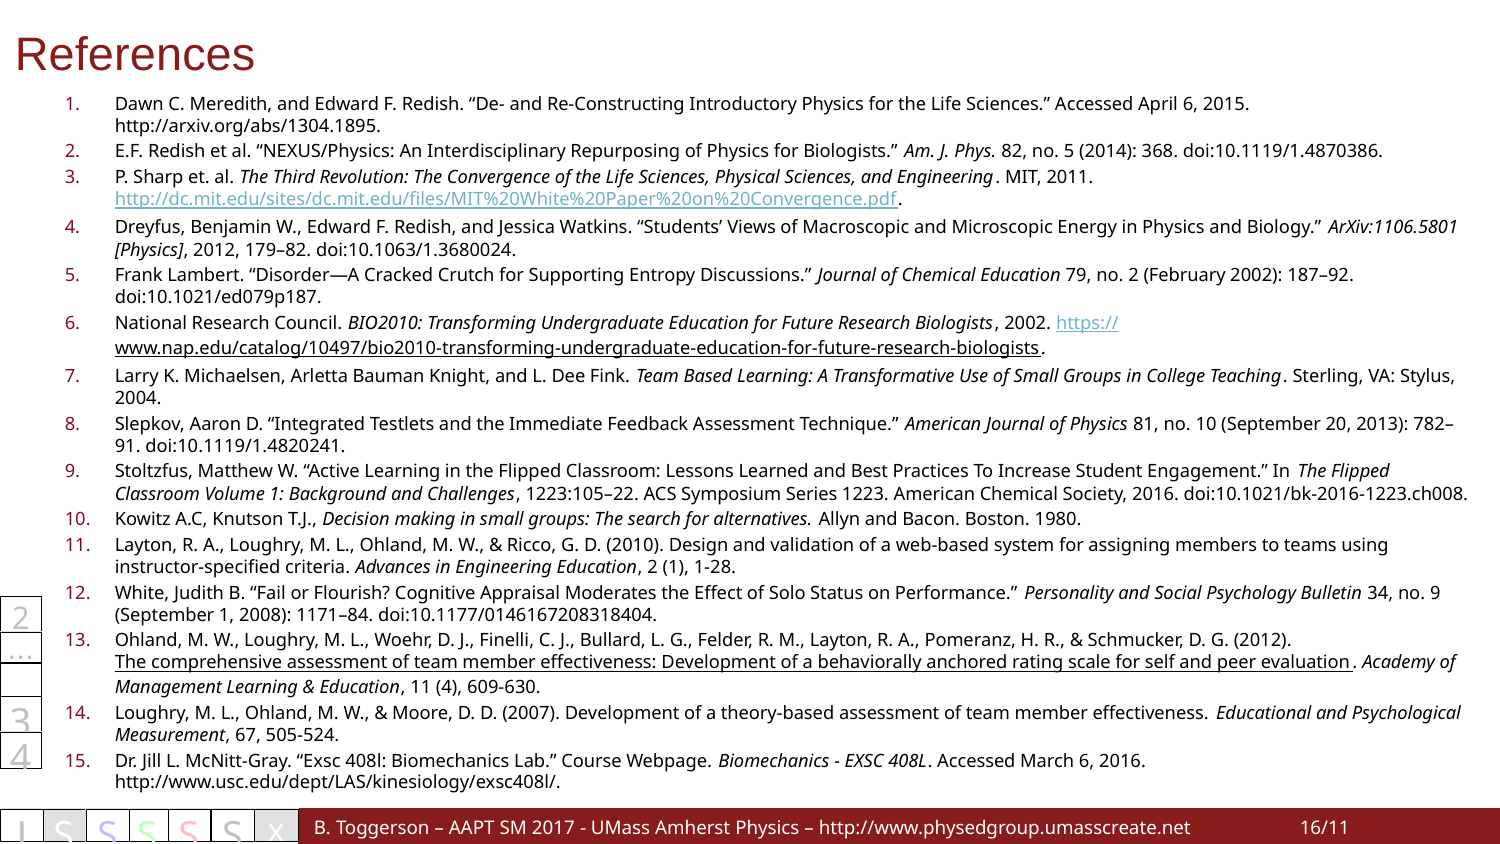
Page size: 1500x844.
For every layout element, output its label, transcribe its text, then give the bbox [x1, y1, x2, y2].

title References [0, 18, 1500, 85]
list Dawn C. Meredith, and Edward F. Redish. “De- and Re-Constructing Introductory Physics for the Life Sciences.” Accessed April 6, 2015. http://arxiv.org/abs/1304.1895. E.F. Redish et al. “NEXUS/Physics: An Interdisciplinary Repurposing of Physics for Biologists.” Am. J. Phys. 82, no. 5 (2014): 368. doi:10.1119/1.4870386. P. Sharp et. al. The Third Revolution: The Convergence of the Life Sciences, Physical Sciences, and Engineering. MIT, 2011. http://dc.mit.edu/sites/dc.mit.edu/files/MIT%20White%20Paper%20on%20Convergence.pdf. Dreyfus, Benjamin W., Edward F. Redish, and Jessica Watkins. “Students’ Views of Macroscopic and Microscopic Energy in Physics and Biology.” ArXiv:1106.5801 [Physics], 2012, 179–82. doi:10.1063/1.3680024. Frank Lambert. “Disorder—A Cracked Crutch for Supporting Entropy Discussions.” Journal of Chemical Education 79, no. 2 (February 2002): 187–92. doi:10.1021/ed079p187. National Research Council. BIO2010: Transforming Undergraduate Education for Future Research Biologists, 2002. https://www.nap.edu/catalog/10497/bio2010-transforming-undergraduate-education-for-future-research-biologists. Larry K. Michaelsen, Arletta Bauman Knight, and L. Dee Fink. Team Based Learning: A Transformative Use of Small Groups in College Teaching. Sterling, VA: Stylus, 2004. Slepkov, Aaron D. “Integrated Testlets and the Immediate Feedback Assessment Technique.” American Journal of Physics 81, no. 10 (September 20, 2013): 782–91. doi:10.1119/1.4820241. Stoltzfus, Matthew W. “Active Learning in the Flipped Classroom: Lessons Learned and Best Practices To Increase Student Engagement.” In The Flipped Classroom Volume 1: Background and Challenges, 1223:105–22. ACS Symposium Series 1223. American Chemical Society, 2016. doi:10.1021/bk-2016-1223.ch008. Kowitz A.C, Knutson T.J., Decision making in small groups: The search for alternatives. Allyn and Bacon. Boston. 1980. Layton, R. A., Loughry, M. L., Ohland, M. W., & Ricco, G. D. (2010). Design and validation of a web-based system for assigning members to teams using instructor-specified criteria. Advances in Engineering Education, 2 (1), 1-28. White, Judith B. “Fail or Flourish? Cognitive Appraisal Moderates the Effect of Solo Status on Performance.” Personality and Social Psychology Bulletin 34, no. 9 (September 1, 2008): 1171–84. doi:10.1177/0146167208318404. Ohland, M. W., Loughry, M. L., Woehr, D. J., Finelli, C. J., Bullard, L. G., Felder, R. M., Layton, R. A., Pomeranz, H. R., & Schmucker, D. G. (2012). The comprehensive assessment of team member effectiveness: Development of a behaviorally anchored rating scale for self and peer evaluation. Academy of Management Learning & Education, 11 (4), 609-630. Loughry, M. L., Ohland, M. W., & Moore, D. D. (2007). Development of a theory-based assessment of team member effectiveness. Educational and Psychological Measurement, 67, 505-524. Dr. Jill L. McNitt-Gray. “Exsc 408l: Biomechanics Lab.” Course Webpage. Biomechanics - EXSC 408L. Accessed March 6, 2016. http://www.usc.edu/dept/LAS/kinesiology/exsc408l/. [50, 84, 1488, 810]
